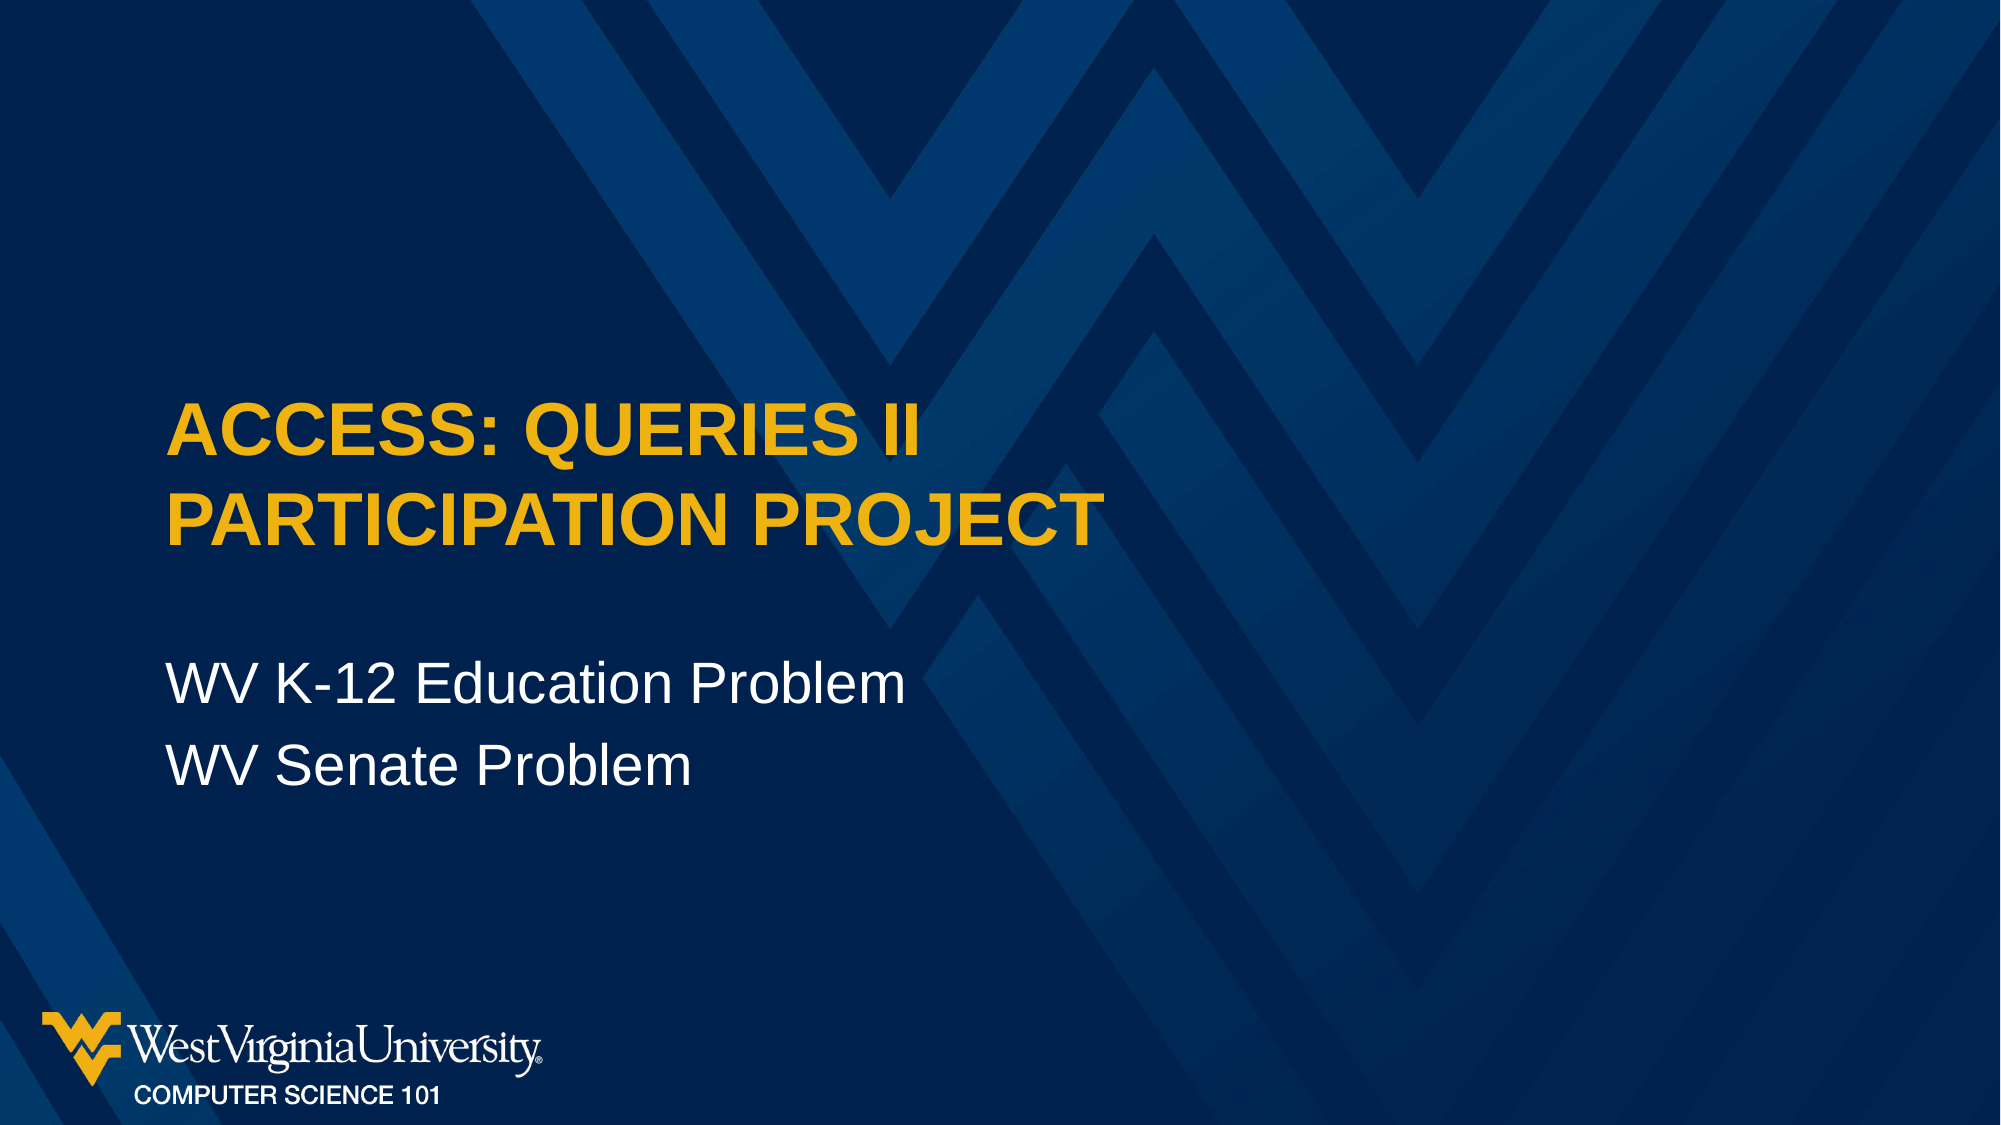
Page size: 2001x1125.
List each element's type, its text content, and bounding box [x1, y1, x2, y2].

picture [0, 0, 2001, 1125]
title Access: Queries II Participation Project [150, 349, 1850, 591]
subtitle WV K-12 Education Problem WV Senate Problem [150, 637, 1850, 925]
